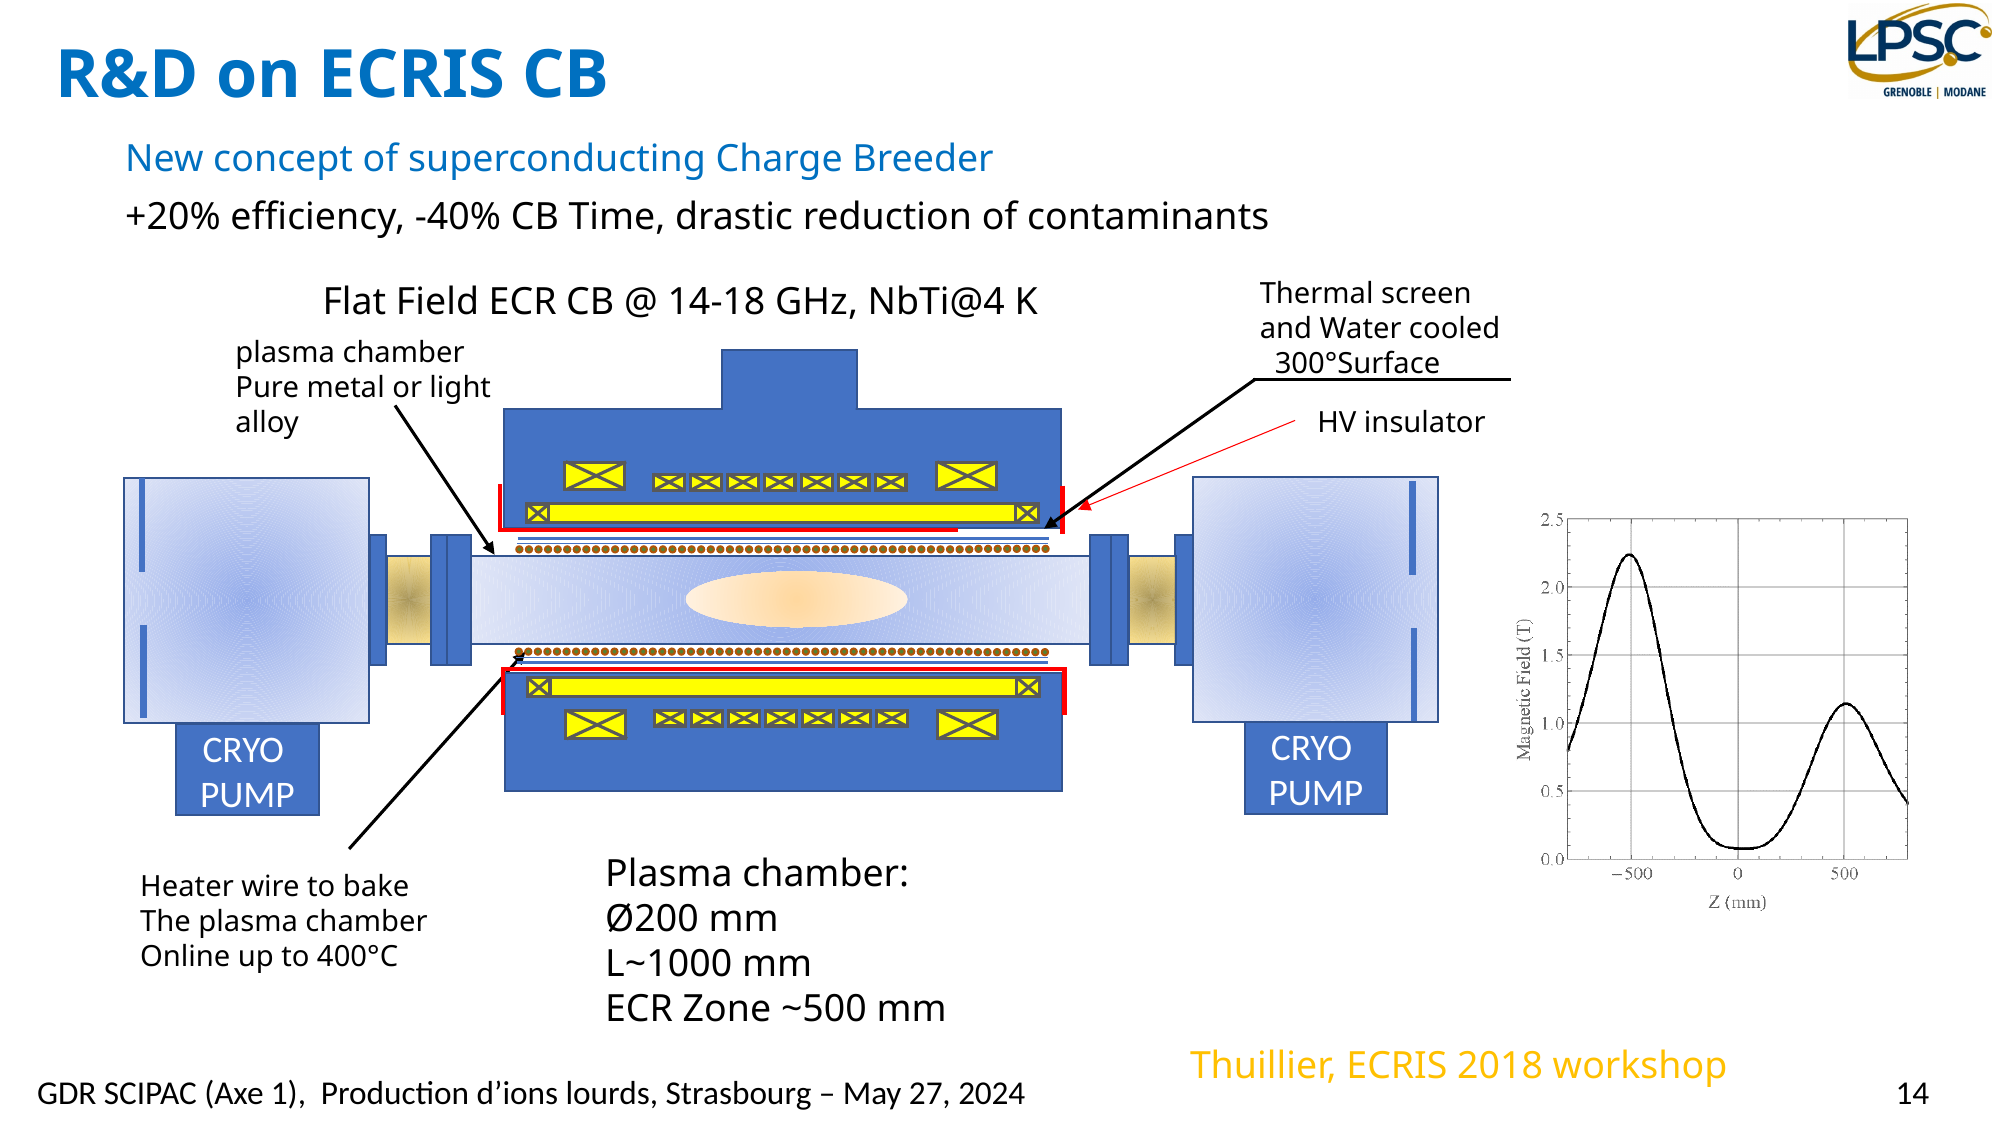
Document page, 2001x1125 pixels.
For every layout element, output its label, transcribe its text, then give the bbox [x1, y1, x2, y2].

text_box Flat Field ECR CB @ 14-18 GHz, NbTi@4 K [307, 269, 1203, 330]
picture [1512, 490, 1937, 914]
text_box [515, 648, 1049, 663]
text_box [1110, 534, 1193, 665]
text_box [526, 461, 1039, 523]
text_box Thuillier, ECRIS 2018 workshop [1175, 1033, 1799, 1093]
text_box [516, 538, 1050, 553]
text_box Thermal screen and Water cooled 300°Surface [1245, 266, 1516, 387]
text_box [1044, 379, 1256, 529]
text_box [499, 484, 1063, 534]
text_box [1077, 420, 1295, 510]
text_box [501, 666, 1065, 792]
text_box CRYO PUMP [1244, 721, 1388, 815]
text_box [448, 534, 1110, 665]
text_box Heater wire to bake The plasma chamber Online up to 400°C [125, 859, 443, 980]
text_box HV insulator [1295, 395, 1541, 446]
title R&D on ECRIS CB [19, 28, 647, 120]
text_box Plasma chamber: Ø200 mm L~1000 mm ECR Zone ~500 mm [590, 841, 1222, 1037]
text_box New concept of superconducting Charge Breeder +20% efficiency, -40% CB Time, drastic reduction of contaminants [110, 127, 1552, 245]
text_box [503, 408, 1044, 484]
text_box plasma chamber Pure metal or light alloy [220, 280, 507, 446]
picture [1848, 3, 1992, 99]
text_box CRYO PUMP [175, 723, 320, 816]
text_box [348, 651, 526, 849]
text_box [123, 477, 370, 724]
text_box [1192, 476, 1439, 723]
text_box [394, 405, 495, 555]
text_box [369, 534, 448, 651]
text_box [721, 350, 857, 439]
